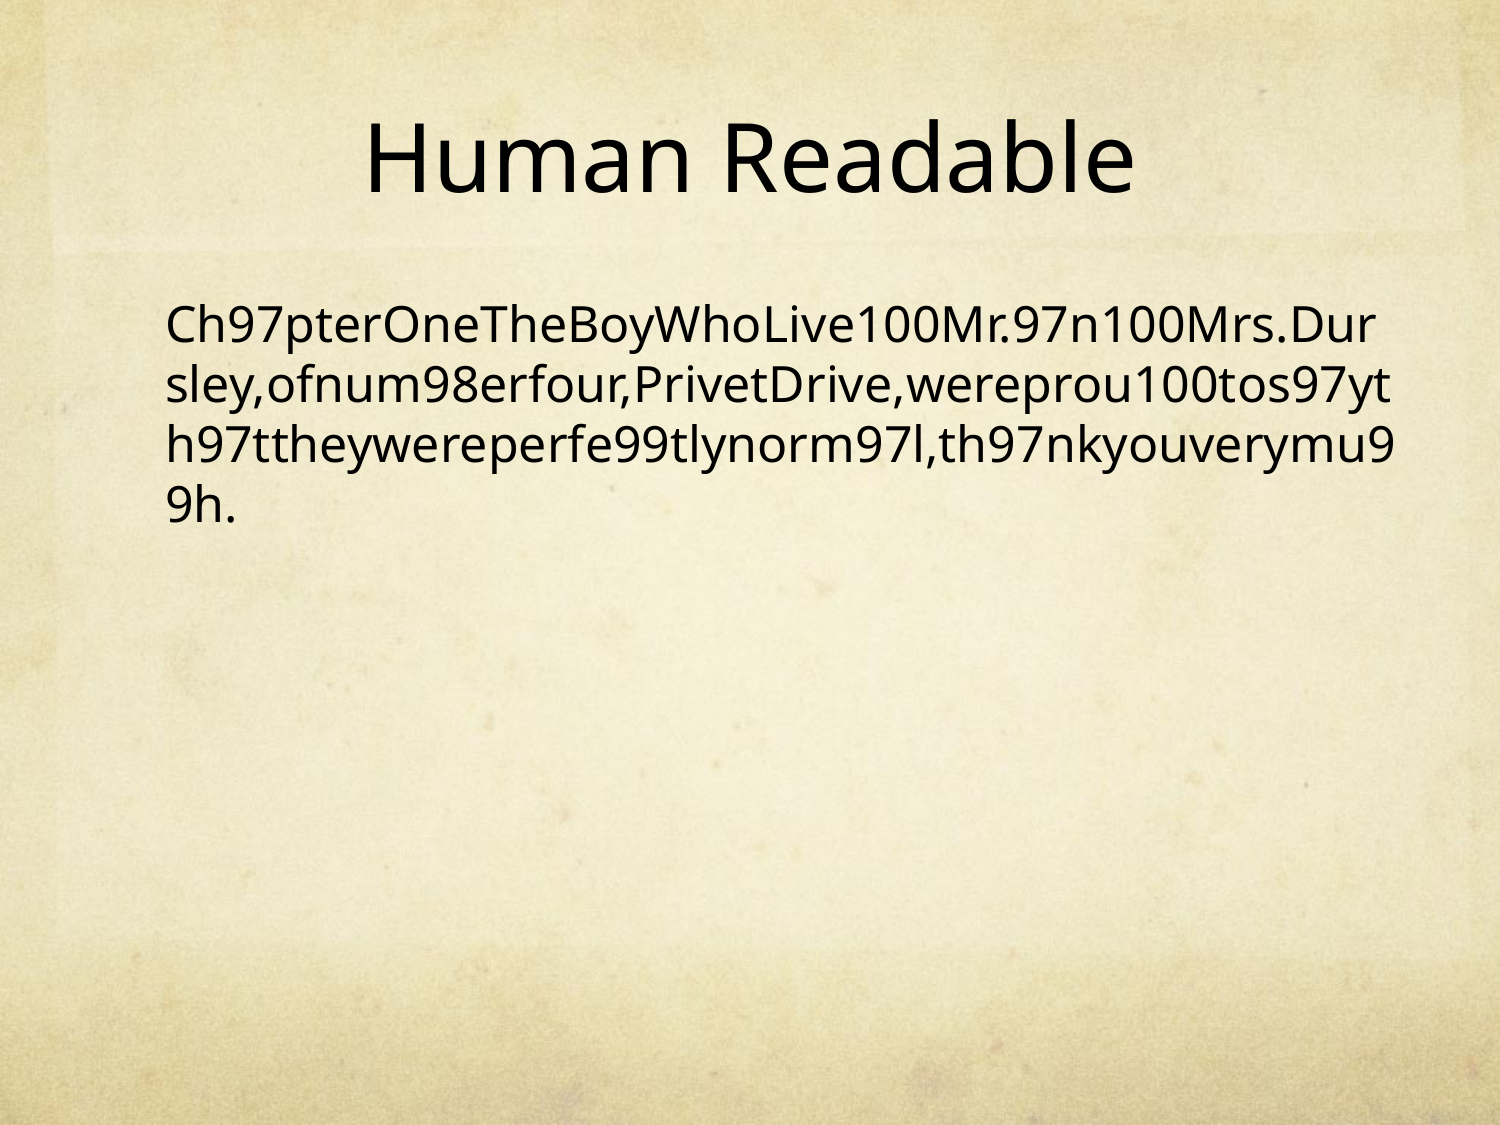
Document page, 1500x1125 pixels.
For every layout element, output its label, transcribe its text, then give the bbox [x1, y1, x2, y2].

title Human Readable [150, 82, 1350, 225]
picture [0, 0, 1500, 1125]
list Ch97pterOneTheBoyWhoLive100Mr.97n100Mrs.Dursley,ofnum98erfour,PrivetDrive,wereprou100tos97yth97ttheywereperfe99tlynorm97l,th97nkyouverymu99h. [150, 284, 1417, 927]
